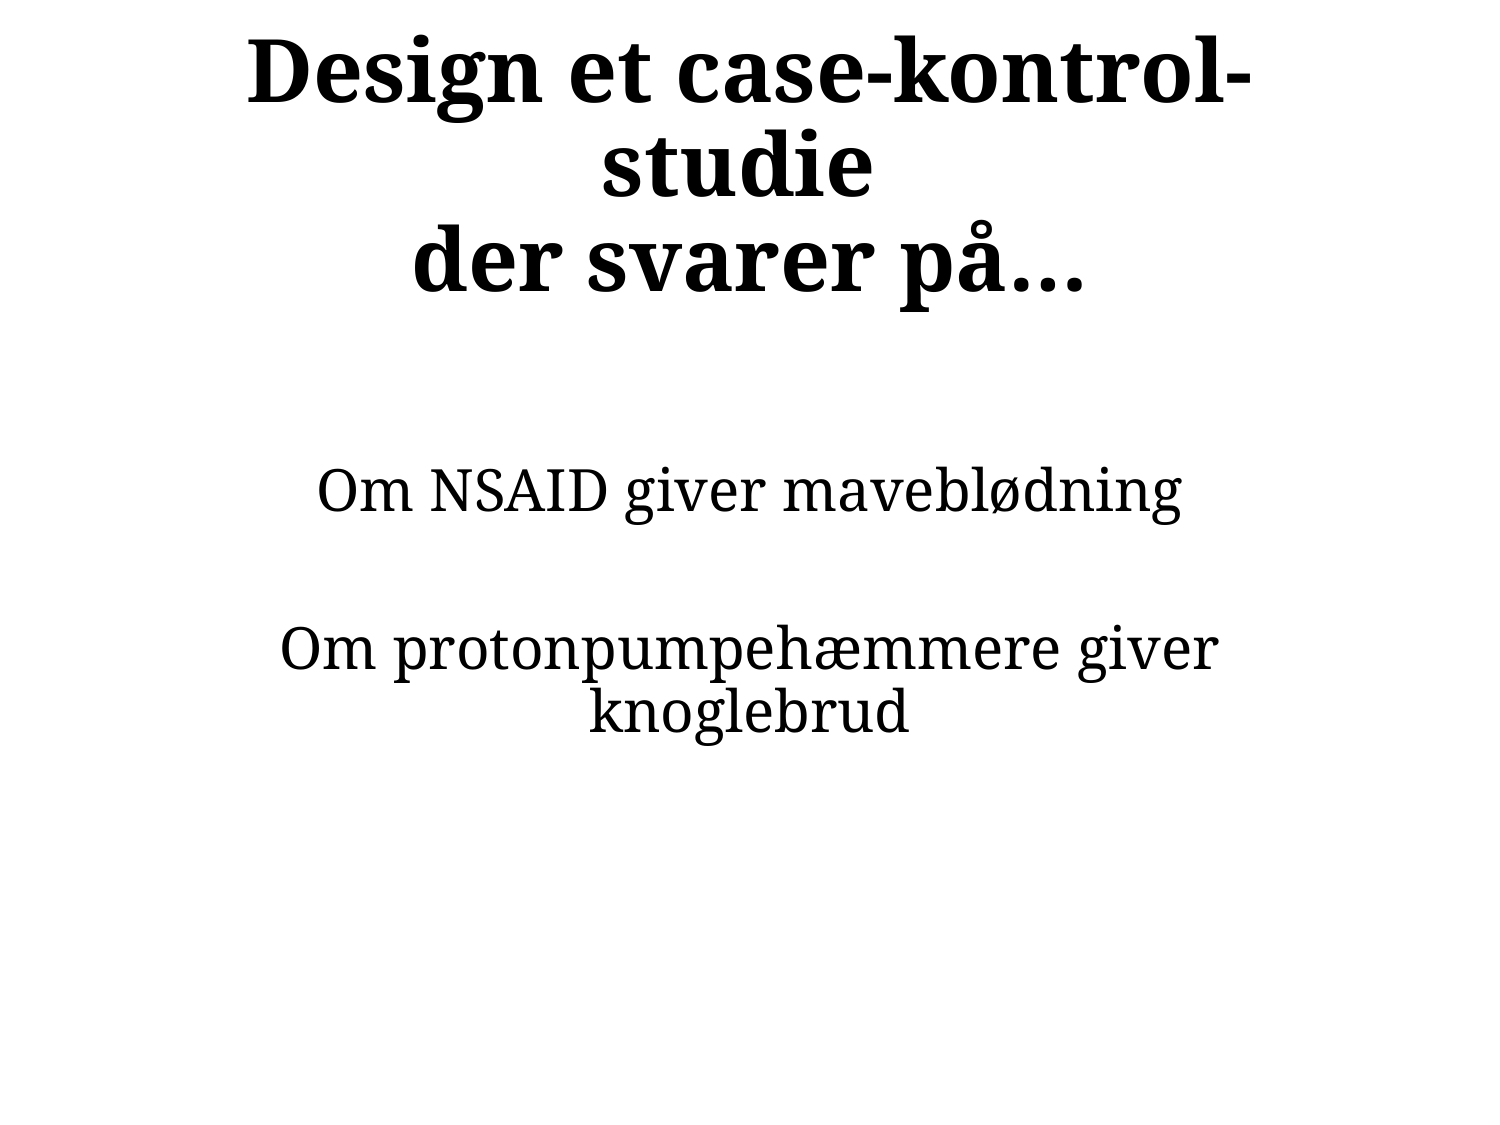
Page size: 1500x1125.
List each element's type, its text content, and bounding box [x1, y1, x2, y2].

title Design et case-kontrol-studie der svarer på… [103, 59, 1397, 278]
list Om NSAID giver maveblødning Om protonpumpehæmmere giver knoglebrud [103, 368, 1397, 1083]
